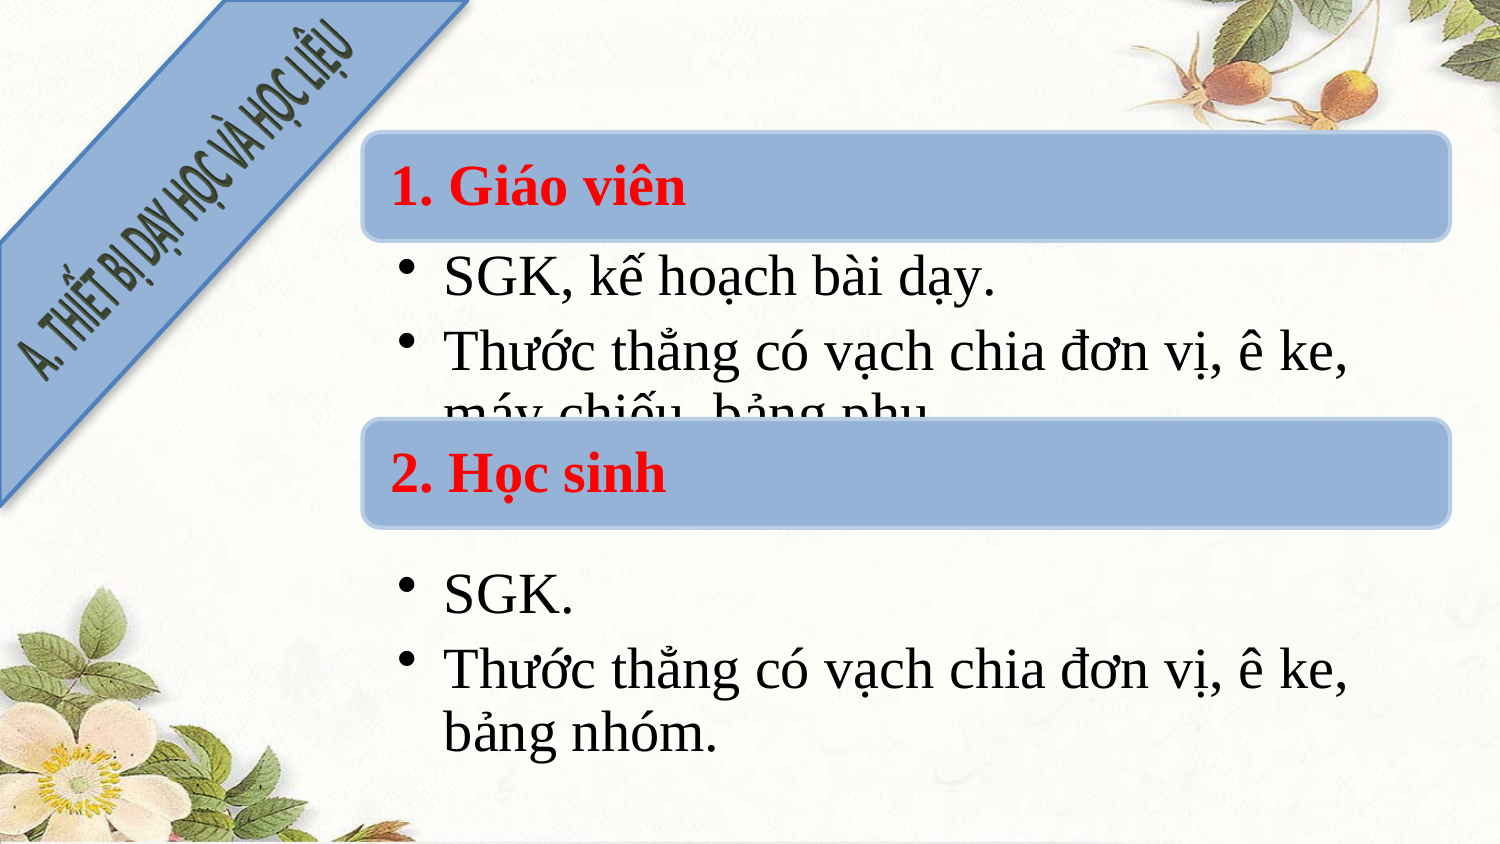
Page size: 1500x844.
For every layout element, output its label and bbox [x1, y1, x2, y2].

text_box [362, 130, 1451, 844]
text_box [0, 256, 234, 508]
text_box [85, 0, 302, 148]
picture [0, 0, 1500, 844]
text_box [300, 0, 470, 148]
